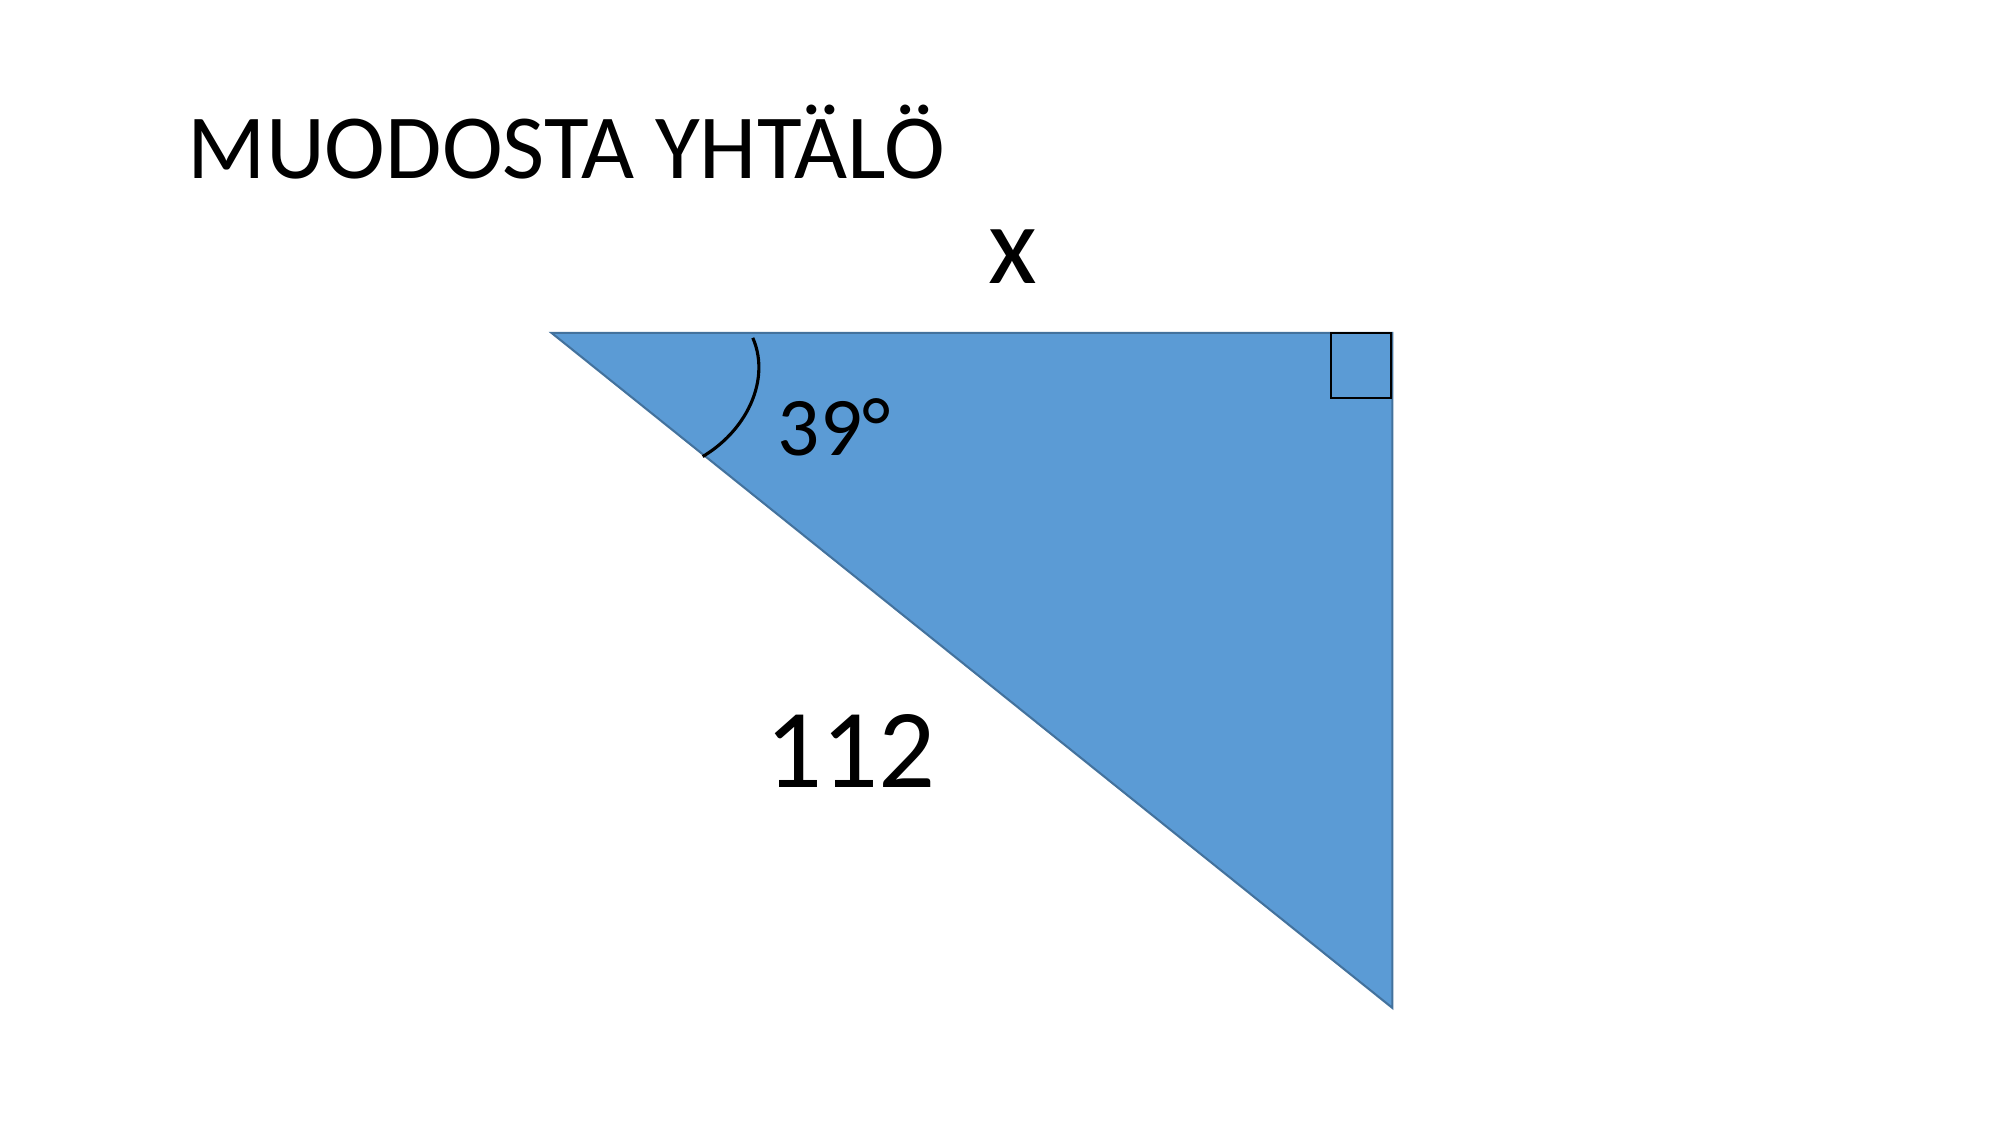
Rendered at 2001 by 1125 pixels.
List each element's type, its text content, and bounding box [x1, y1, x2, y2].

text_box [634, 249, 1310, 1091]
text_box MUODOSTA YHTÄLÖ [172, 79, 1771, 204]
text_box x [974, 163, 1110, 249]
